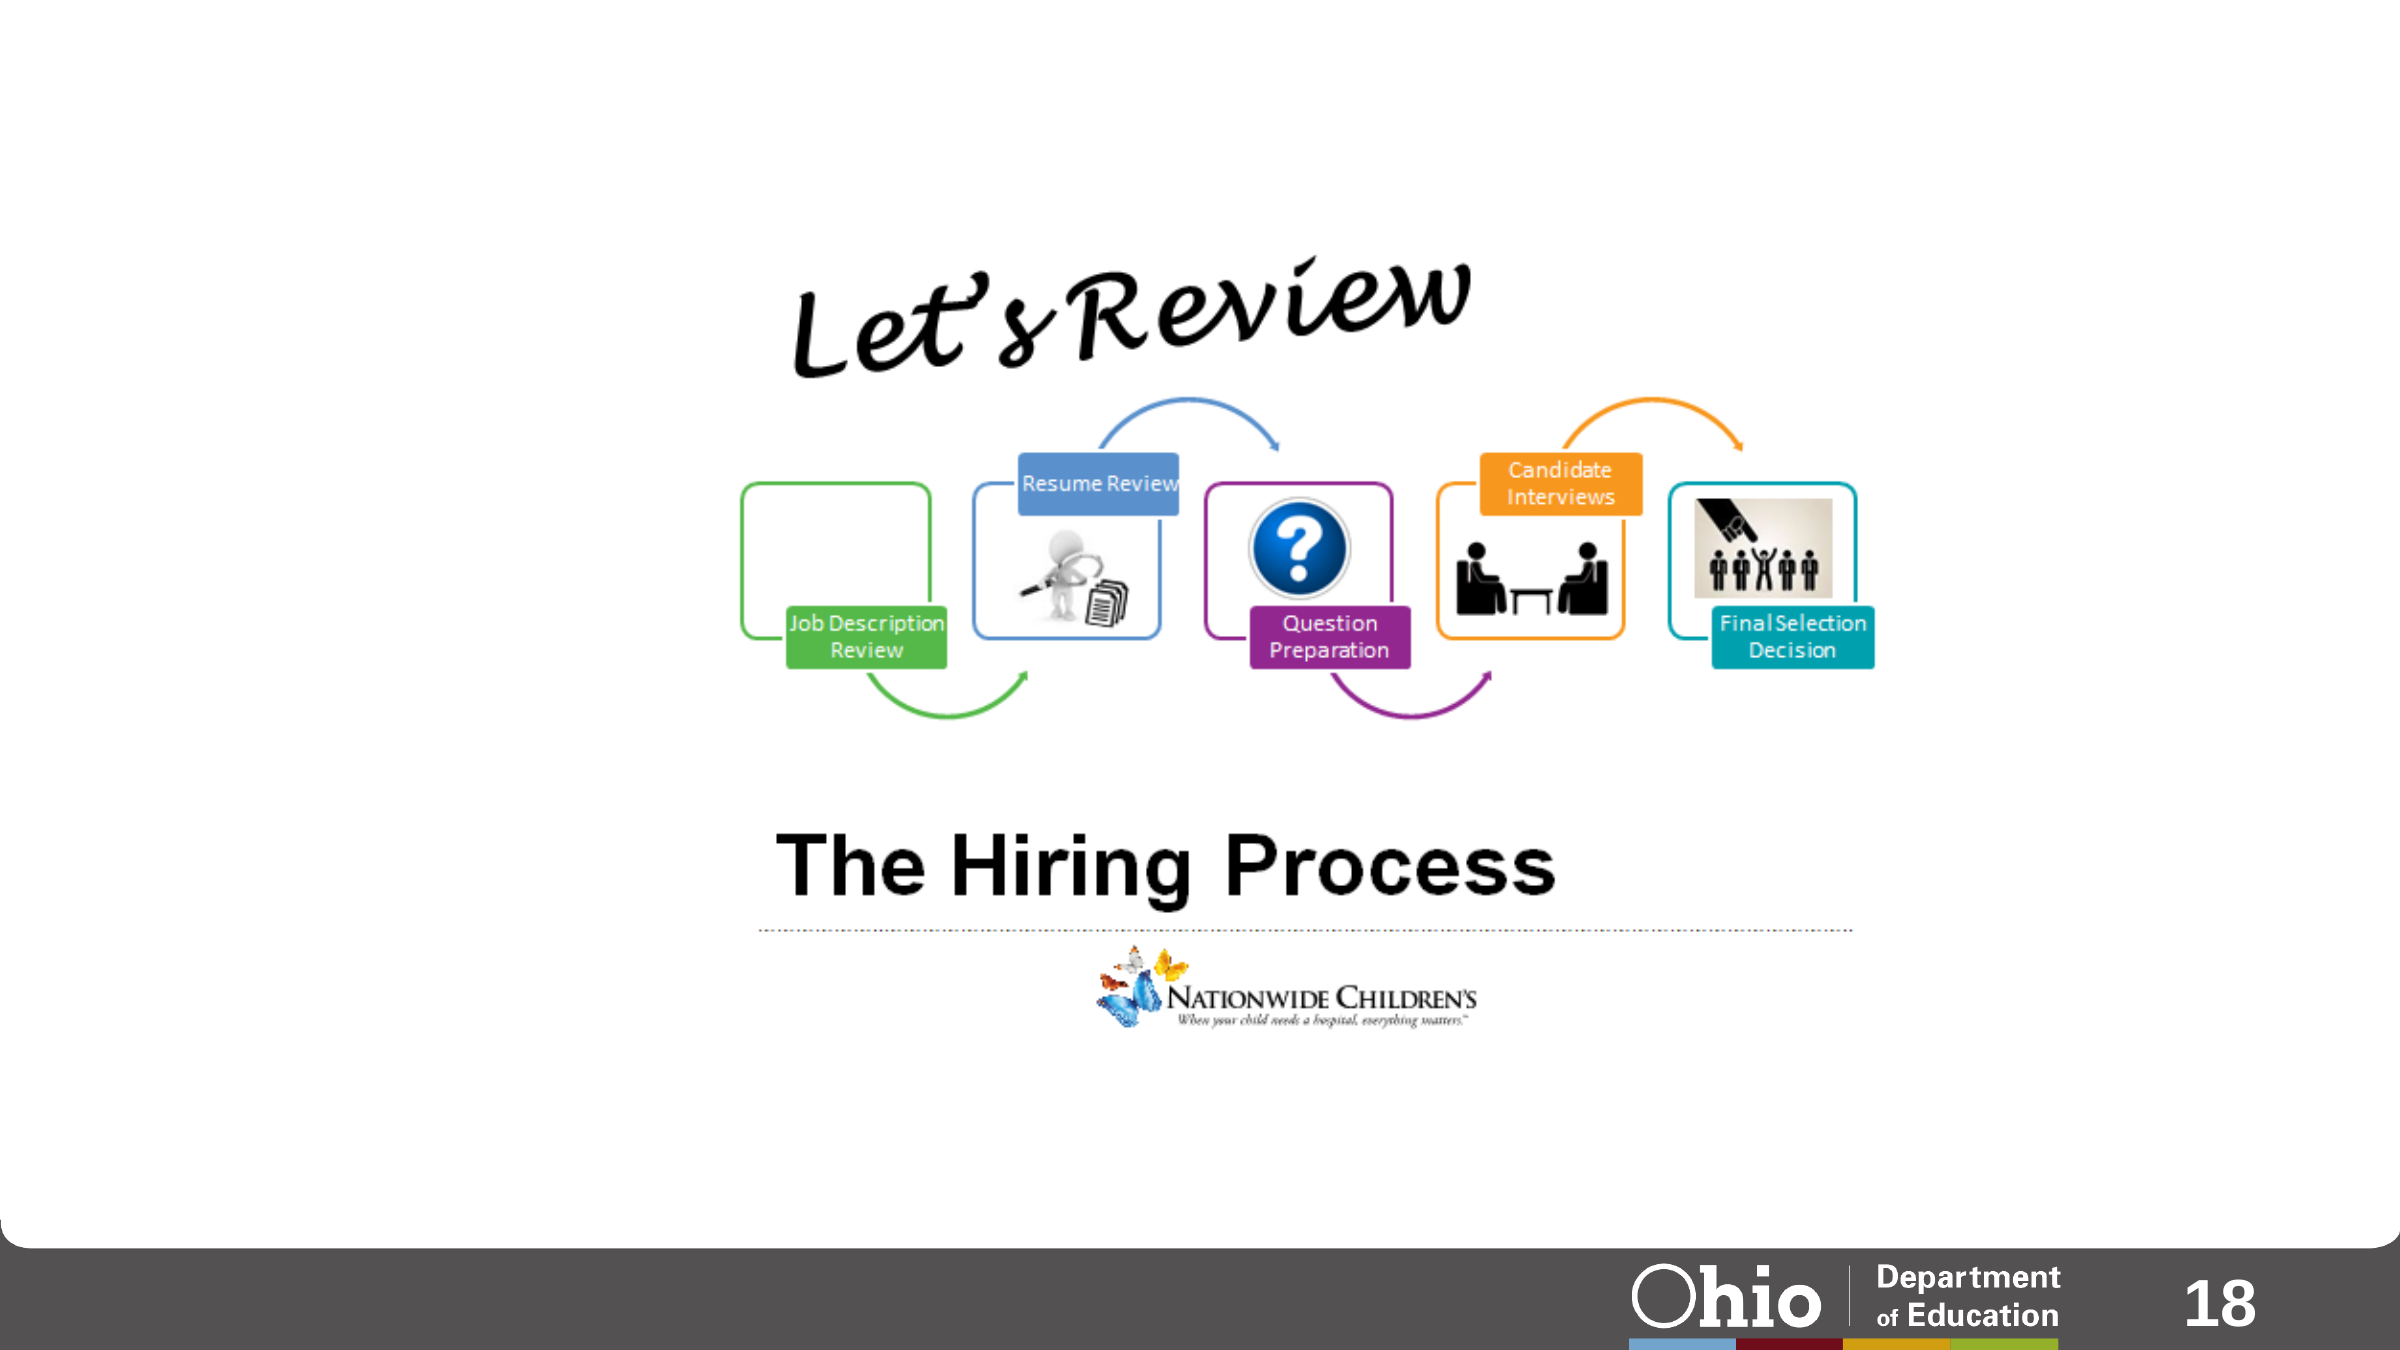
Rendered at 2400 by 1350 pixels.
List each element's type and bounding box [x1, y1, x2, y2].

list [731, 183, 1881, 1045]
picture [0, 1209, 2400, 1350]
